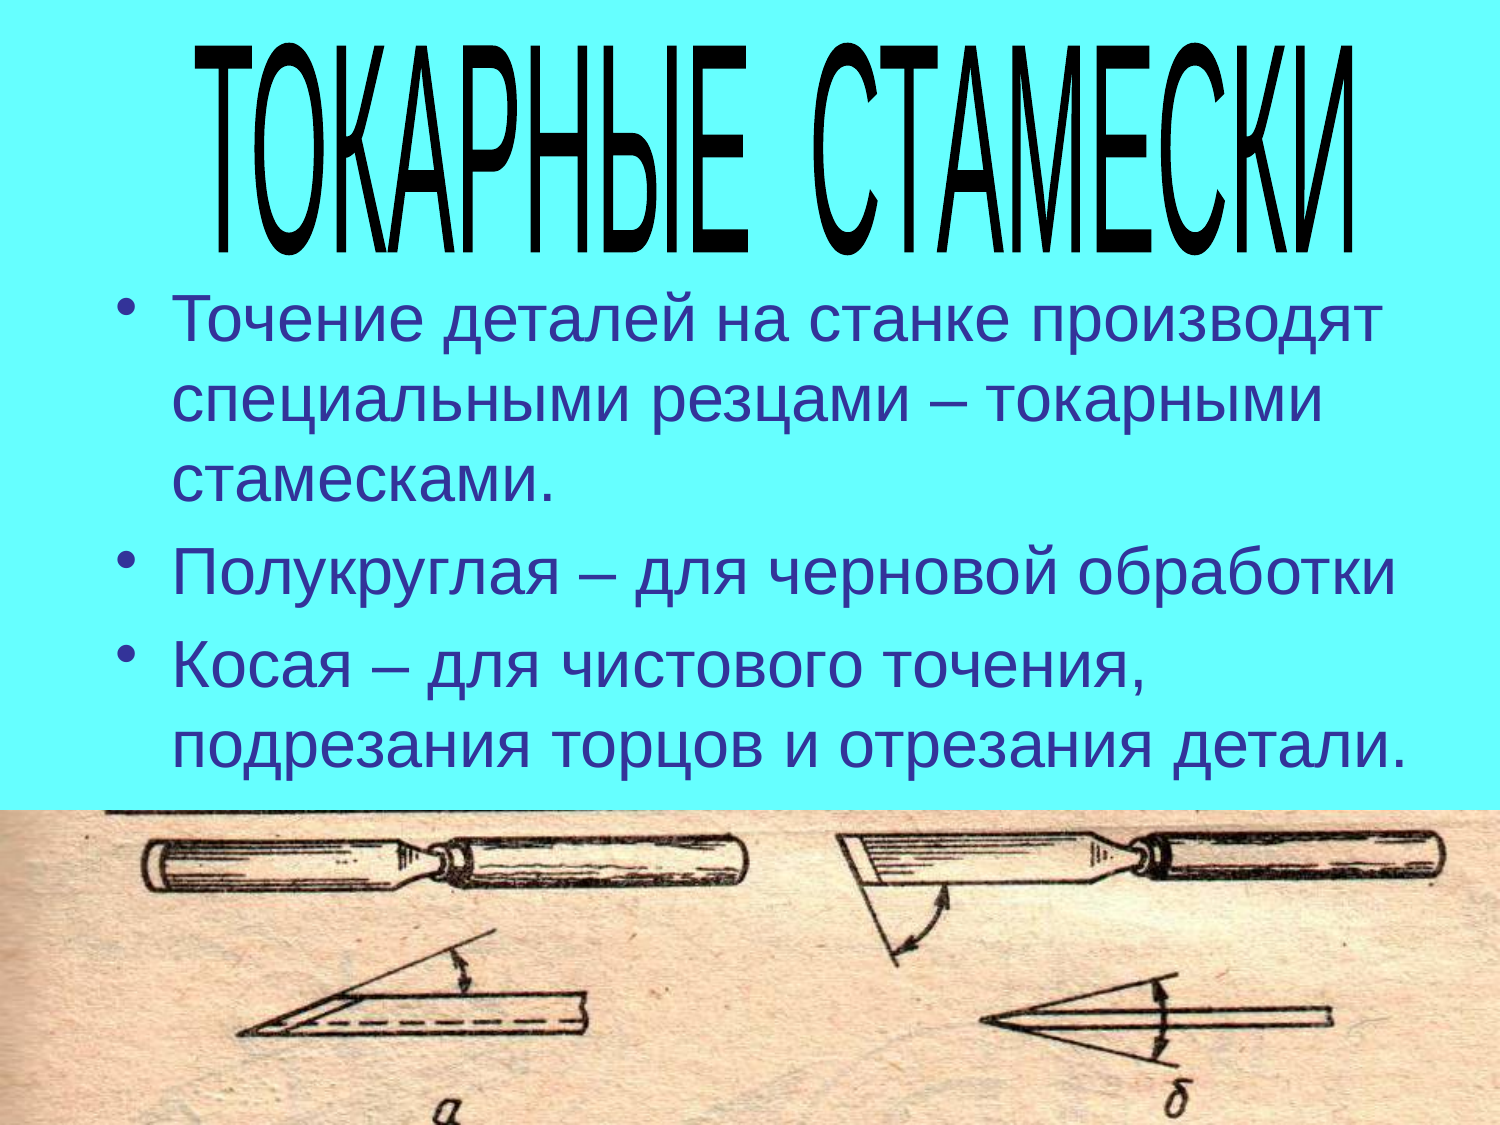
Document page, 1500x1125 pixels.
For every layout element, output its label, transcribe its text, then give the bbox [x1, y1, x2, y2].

list Точение деталей на станке производят специальными резцами – токарными стамесками. Полукруглая – для черновой обработки Косая – для чистового точения, подрезания торцов и отрезания детали. [100, 266, 1439, 804]
picture [0, 810, 1500, 1125]
